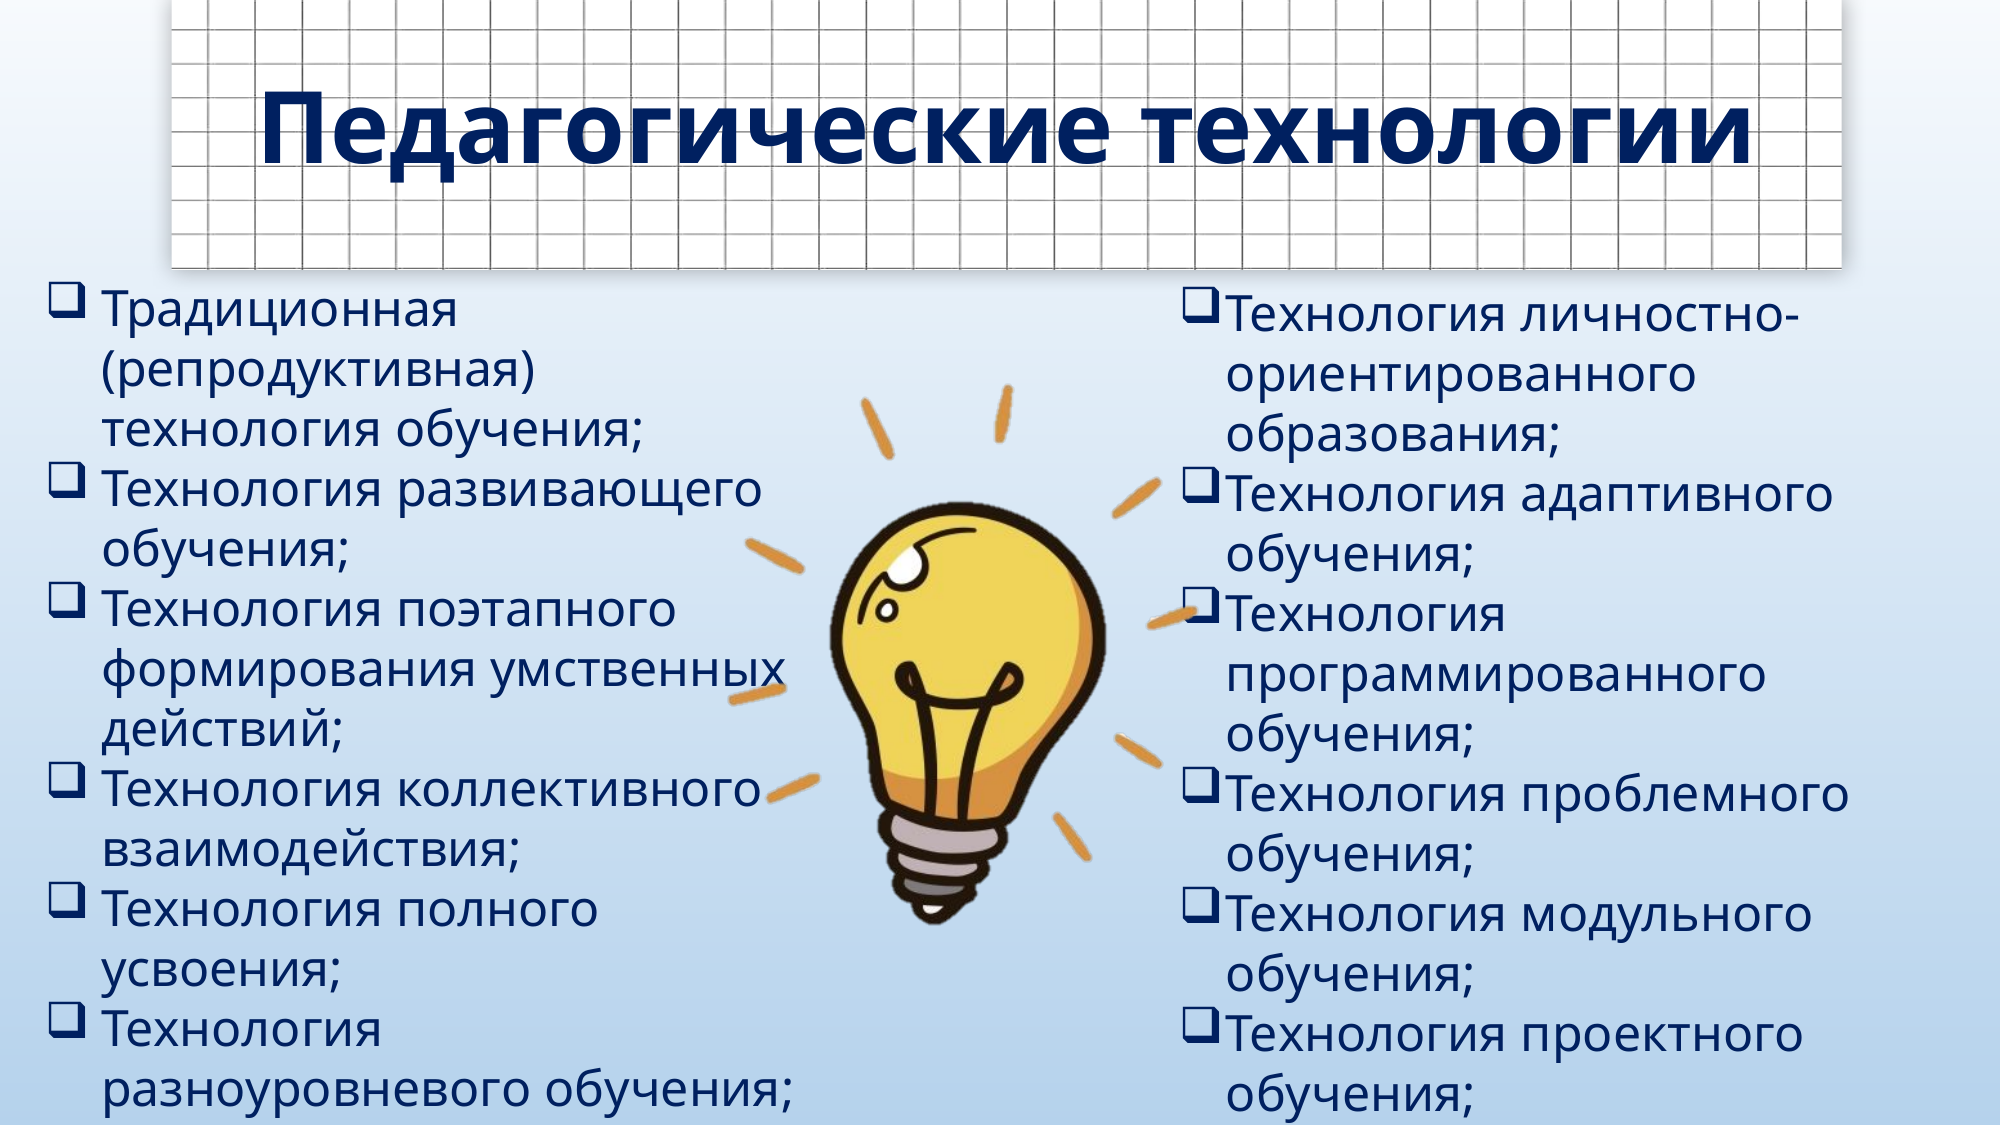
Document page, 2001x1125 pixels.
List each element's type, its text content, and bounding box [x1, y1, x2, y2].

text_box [144, 0, 1870, 270]
text_box Технология личностно-ориентированного образования; Технология адаптивного обучения; Технология программированного обучения; Технология проблемного обучения; Технология модульного обучения; Технология проектного обучения; Игровые технологии. [1164, 274, 2000, 1125]
picture [551, 228, 1375, 1053]
text_box Традиционная (репродуктивная) технология обучения; Технология развивающего обучения; Технология поэтапного формирования умственных действий; Технология коллективного взаимодействия; Технология полного усвоения; Технология разноуровневого обучения; [30, 269, 840, 1125]
